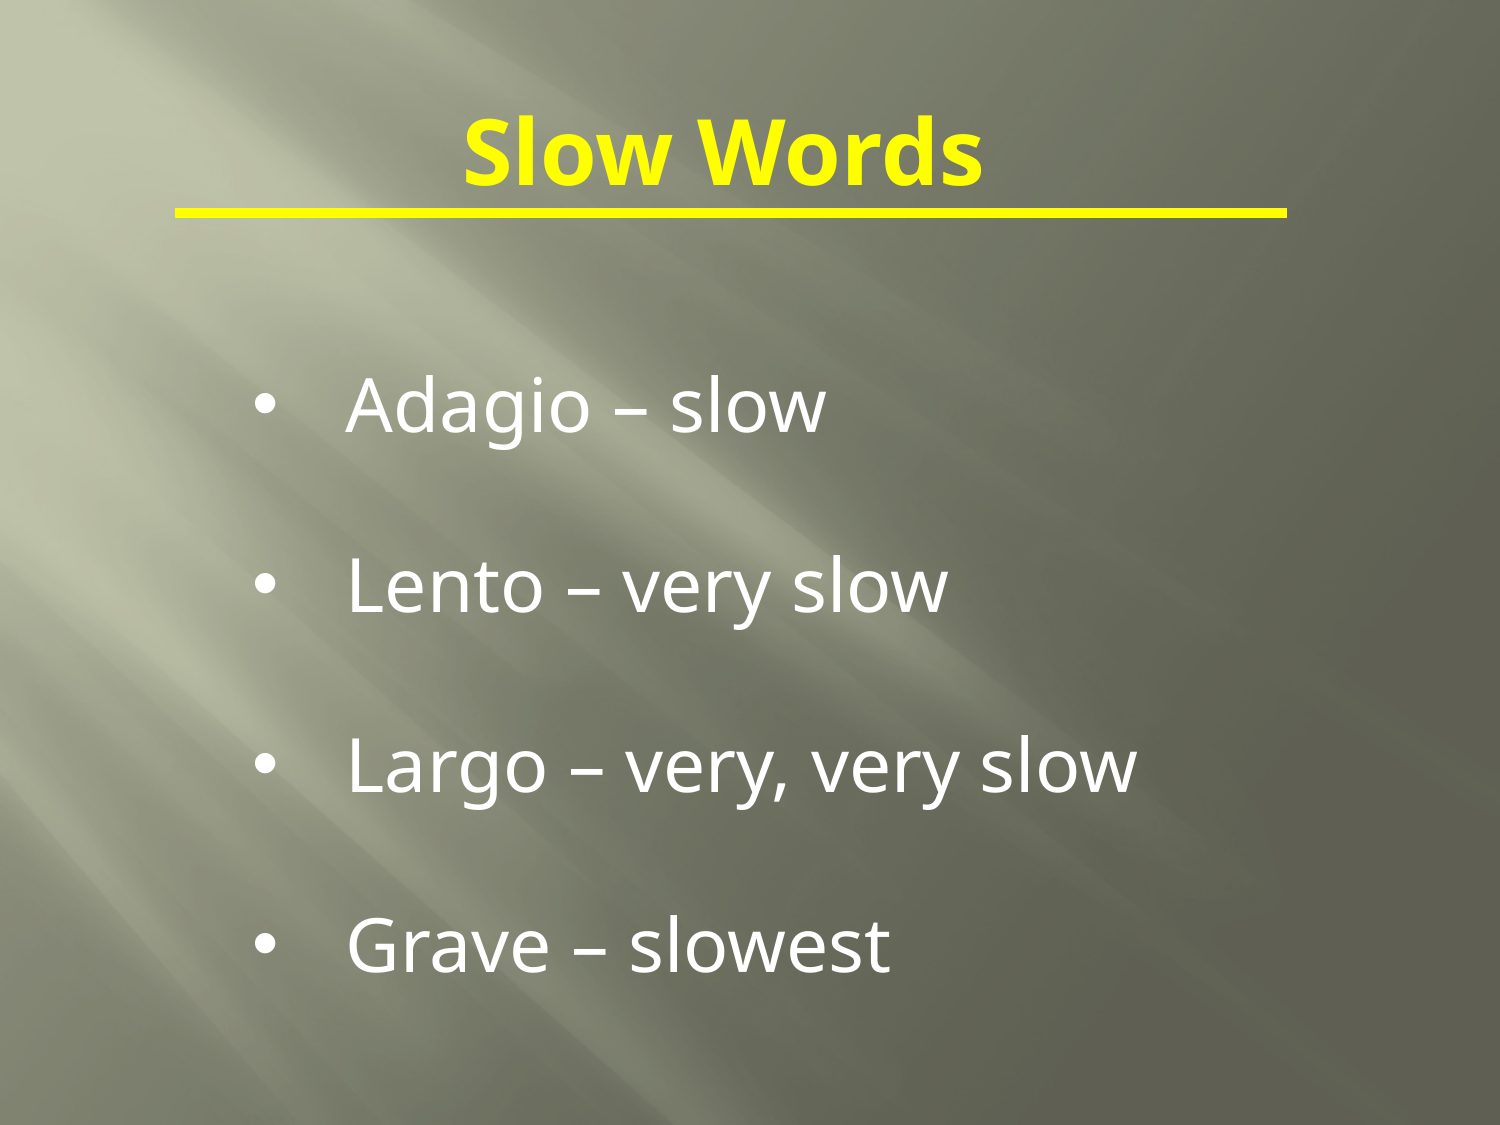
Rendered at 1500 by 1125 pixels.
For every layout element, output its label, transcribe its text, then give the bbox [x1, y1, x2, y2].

text_box Slow Words [447, 86, 1000, 208]
text_box Adagio – slow Lento – very slow Largo – very, very slow Grave – slowest [237, 349, 1154, 995]
